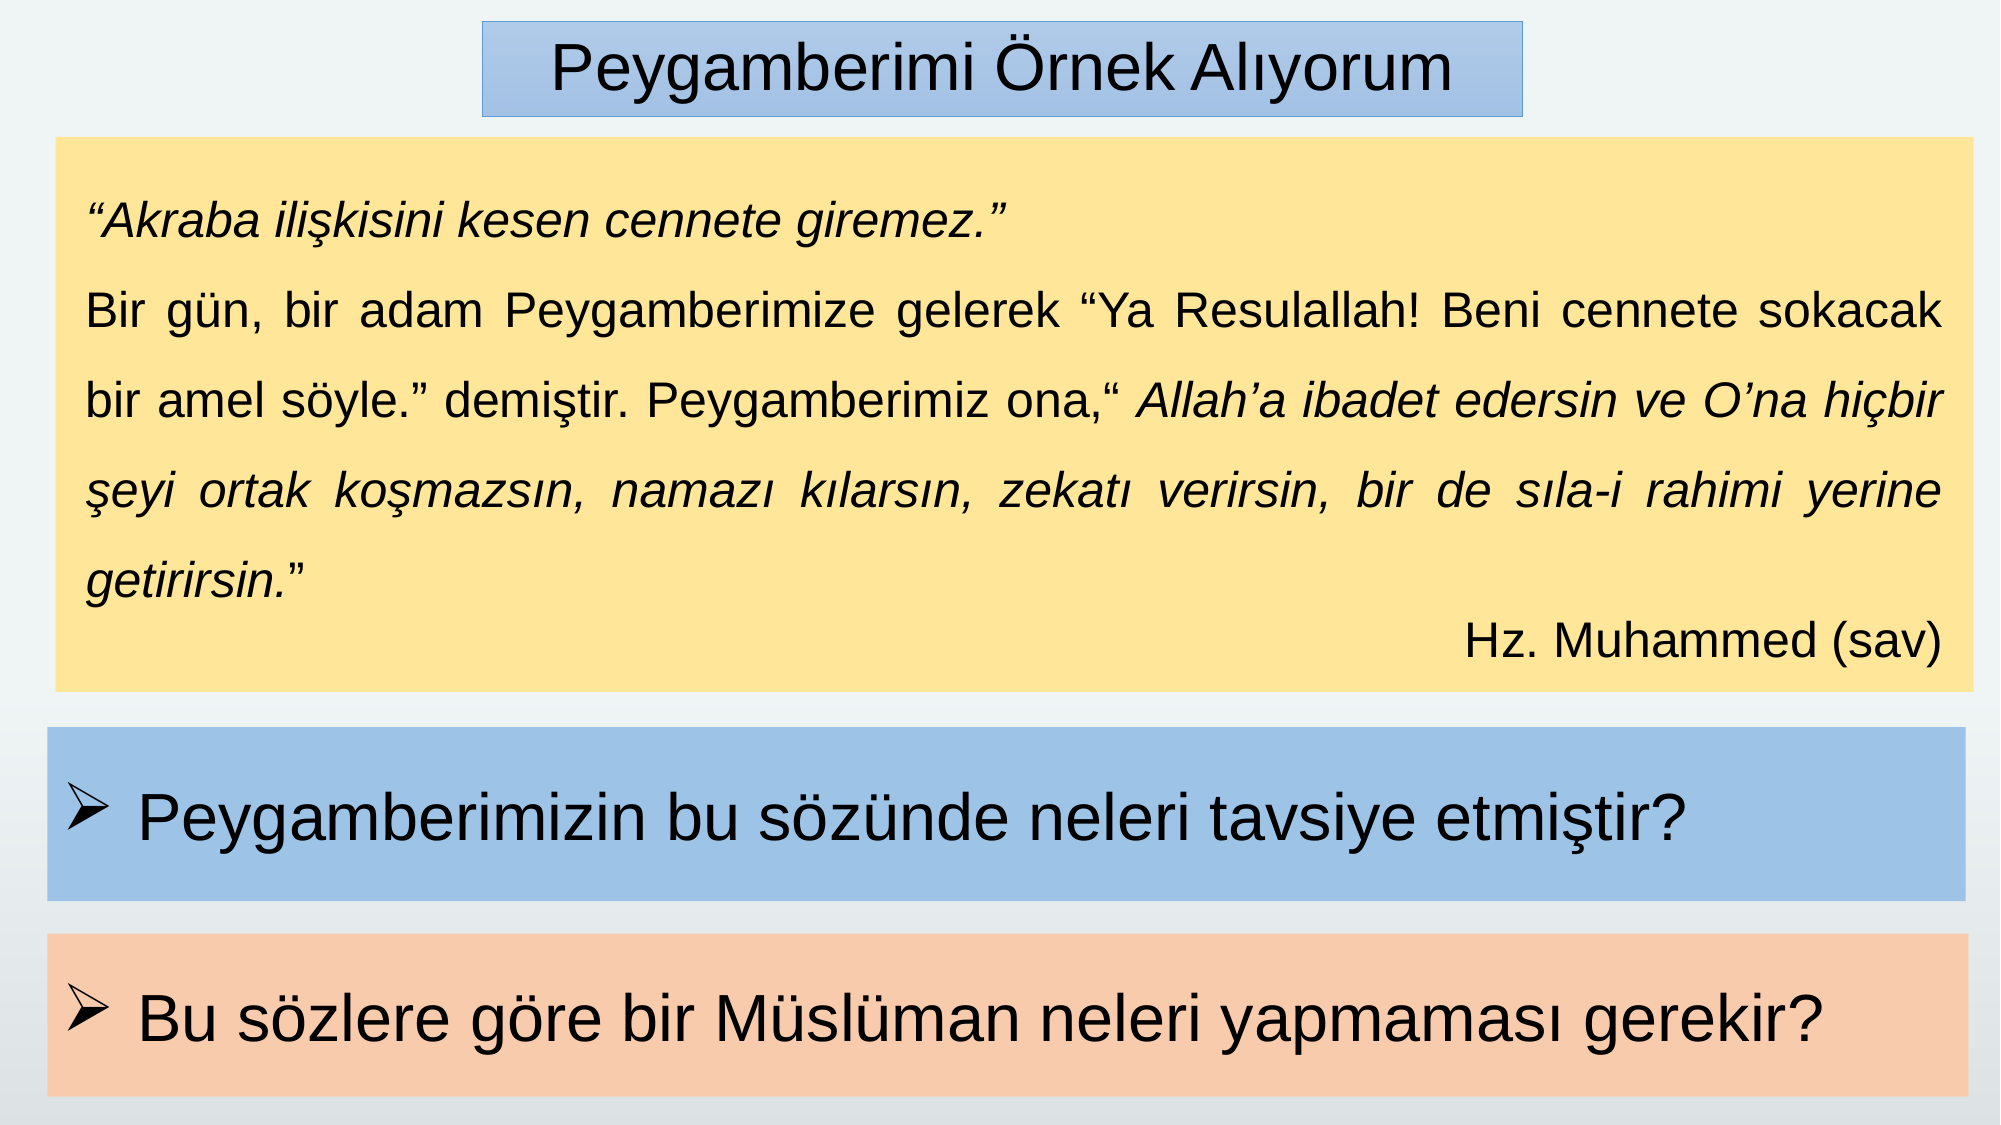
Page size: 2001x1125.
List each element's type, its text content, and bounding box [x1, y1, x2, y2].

text_box Bu sözlere göre bir Müslüman neleri yapmaması gerekir? [47, 933, 1969, 1097]
text_box Peygamberimi Örnek Alıyorum [482, 21, 1523, 117]
text_box “Akraba ilişkisini kesen cennete giremez.” Bir gün, bir adam Peygamberimize gelerek “Ya Resulallah! Beni cennete sokacak bir amel söyle.” demiştir. Peygamberimiz ona,“ Allah’a ibadet edersin ve O’na hiçbir şeyi ortak koşmazsın, namazı kılarsın, zekatı verirsin, bir de sıla-i rahimi yerine getirirsin.” Hz. Muhammed (sav) [71, 150, 1958, 675]
text_box [55, 136, 1974, 692]
text_box Peygamberimizin bu sözünde neleri tavsiye etmiştir? [47, 727, 1966, 902]
